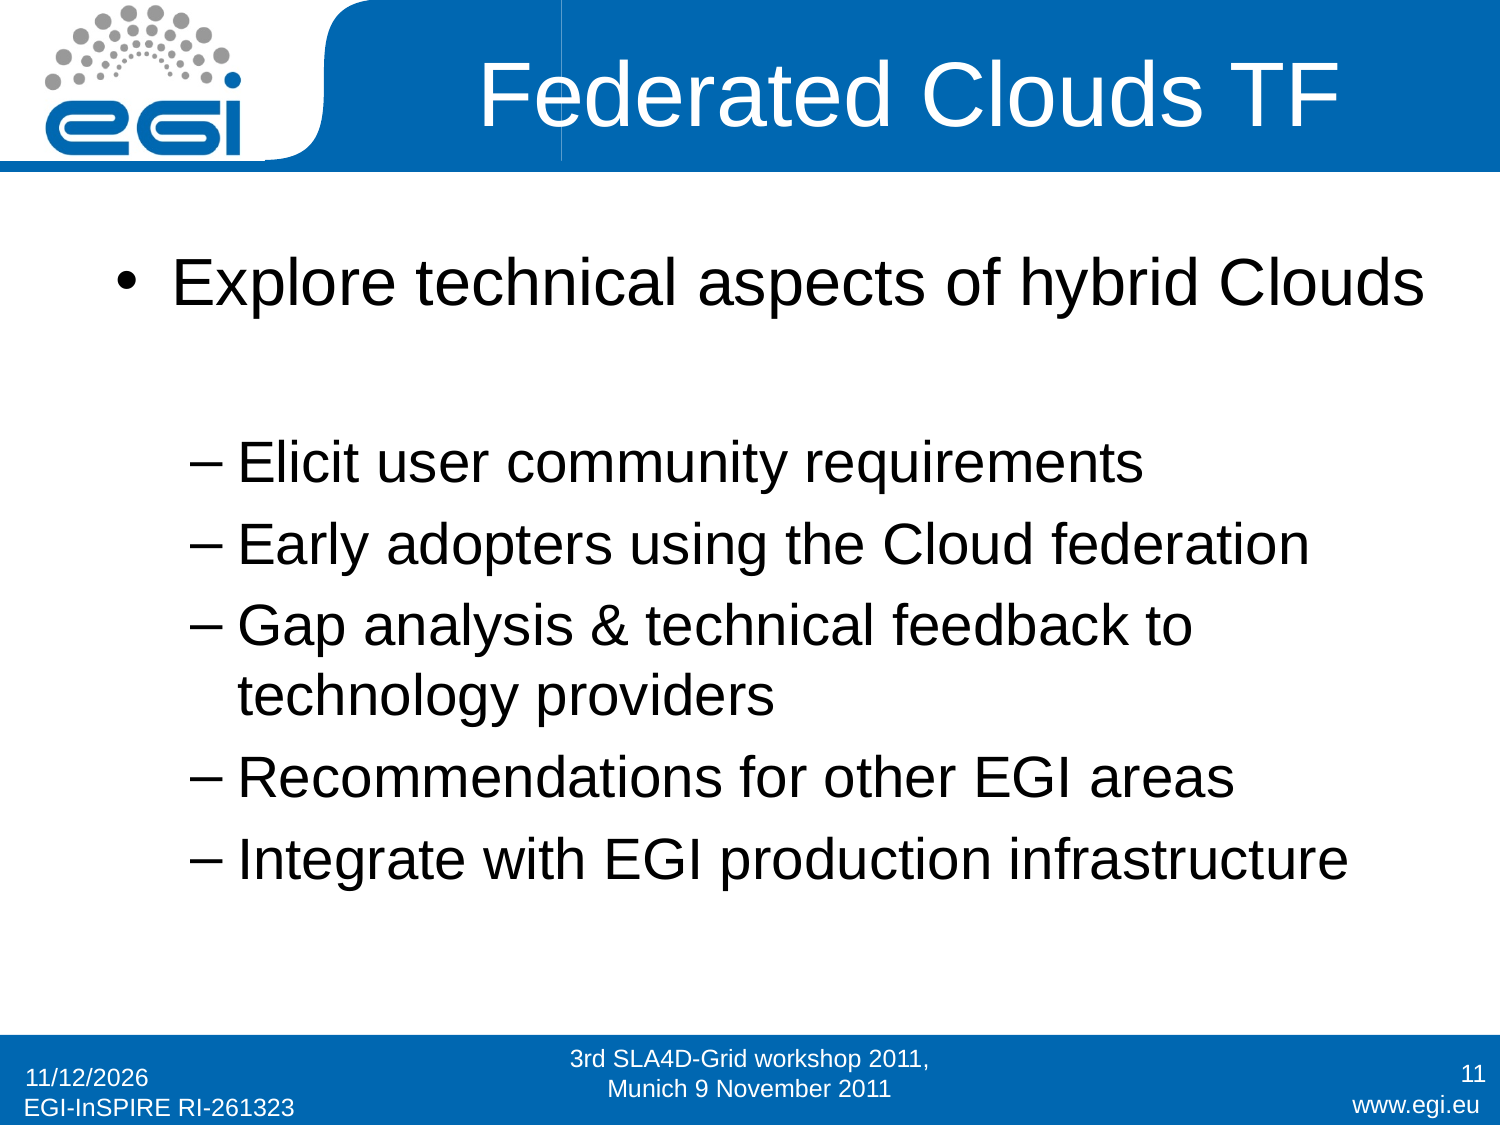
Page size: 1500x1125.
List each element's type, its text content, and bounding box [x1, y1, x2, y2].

list Explore technical aspects of hybrid Clouds Elicit user community requirements Early adopters using the Cloud federation Gap analysis & technical feedback to technology providers Recommendations for other EGI areas Integrate with EGI production infrastructure [100, 231, 1447, 975]
footer 3rd SLA4D-Grid workshop 2011, Munich 9 November 2011 [512, 1042, 988, 1103]
slide_number 11 [1151, 1042, 1500, 1103]
title Federated Clouds TF [348, 19, 1471, 161]
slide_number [10, 1046, 361, 1106]
picture [0, 0, 265, 161]
